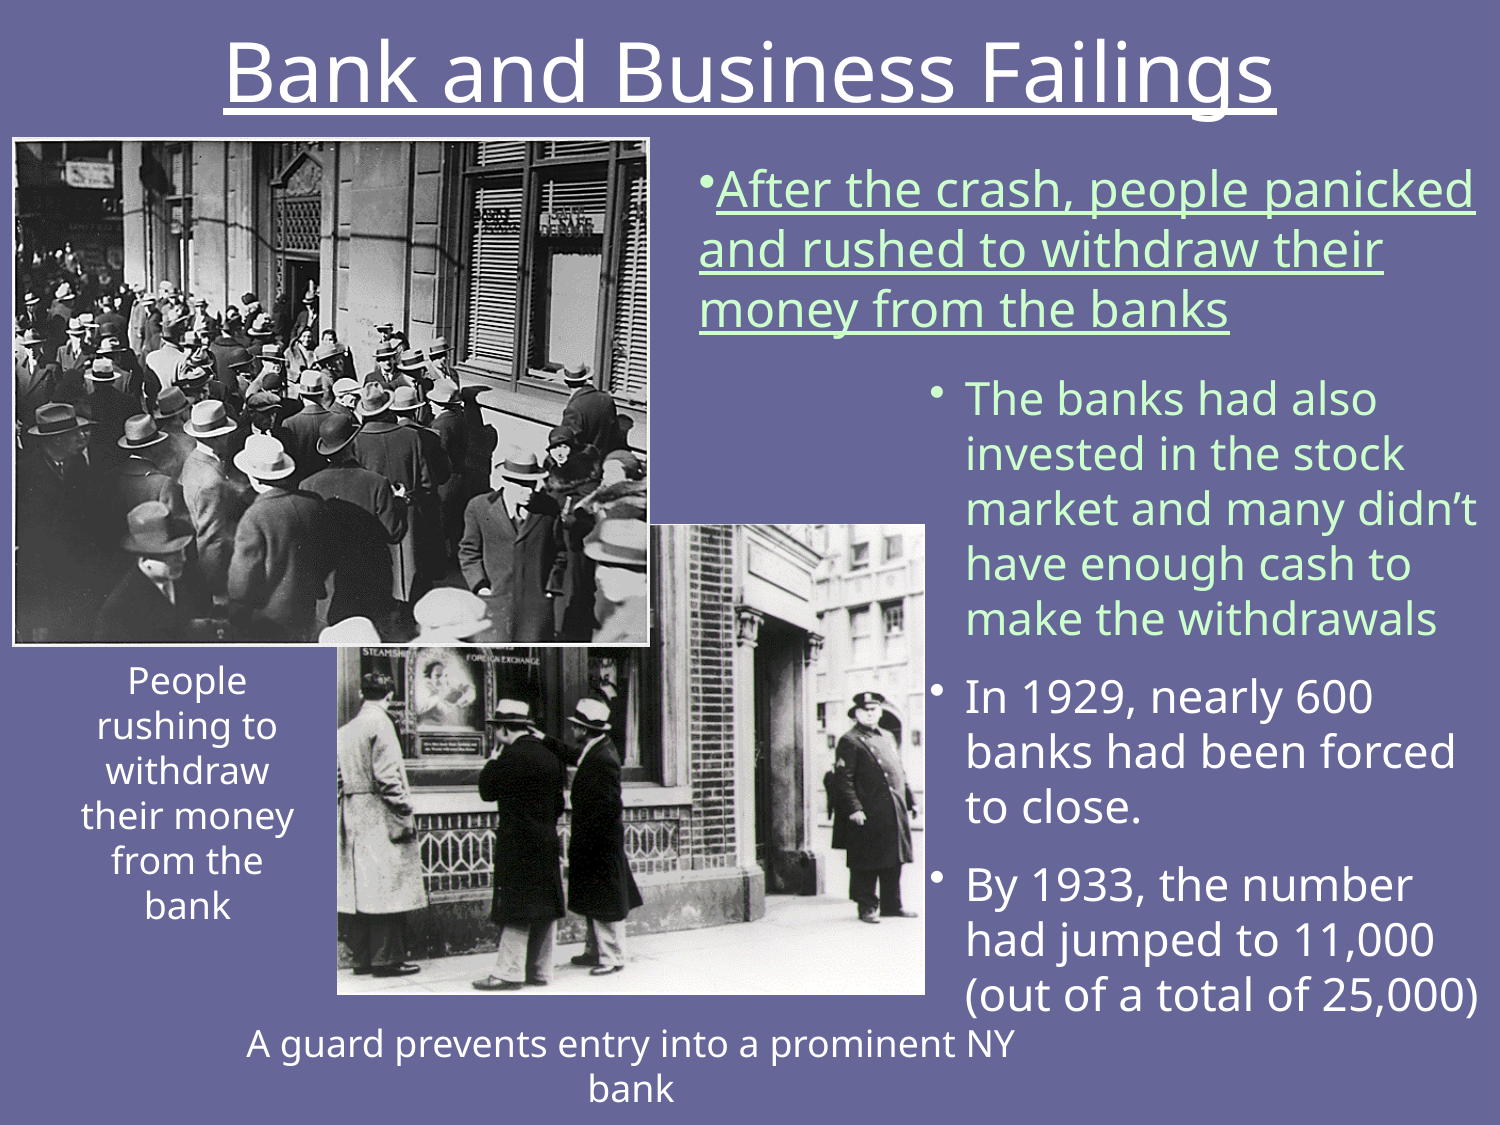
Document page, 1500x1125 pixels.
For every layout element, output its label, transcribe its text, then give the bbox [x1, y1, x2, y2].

picture [12, 137, 926, 995]
title Bank and Business Failings [0, 24, 1500, 113]
text_box A guard prevents entry into a prominent NY bank [212, 1012, 1050, 1118]
text_box The banks had also invested in the stock market and many didn’t have enough cash to make the withdrawals In 1929, nearly 600 banks had been forced to close. By 1933, the number had jumped to 11,000 (out of a total of 25,000) [875, 362, 1500, 1028]
text_box After the crash, people panicked and rushed to withdraw their money from the banks [683, 149, 1500, 345]
text_box People rushing to withdraw their money from the bank [50, 655, 325, 935]
